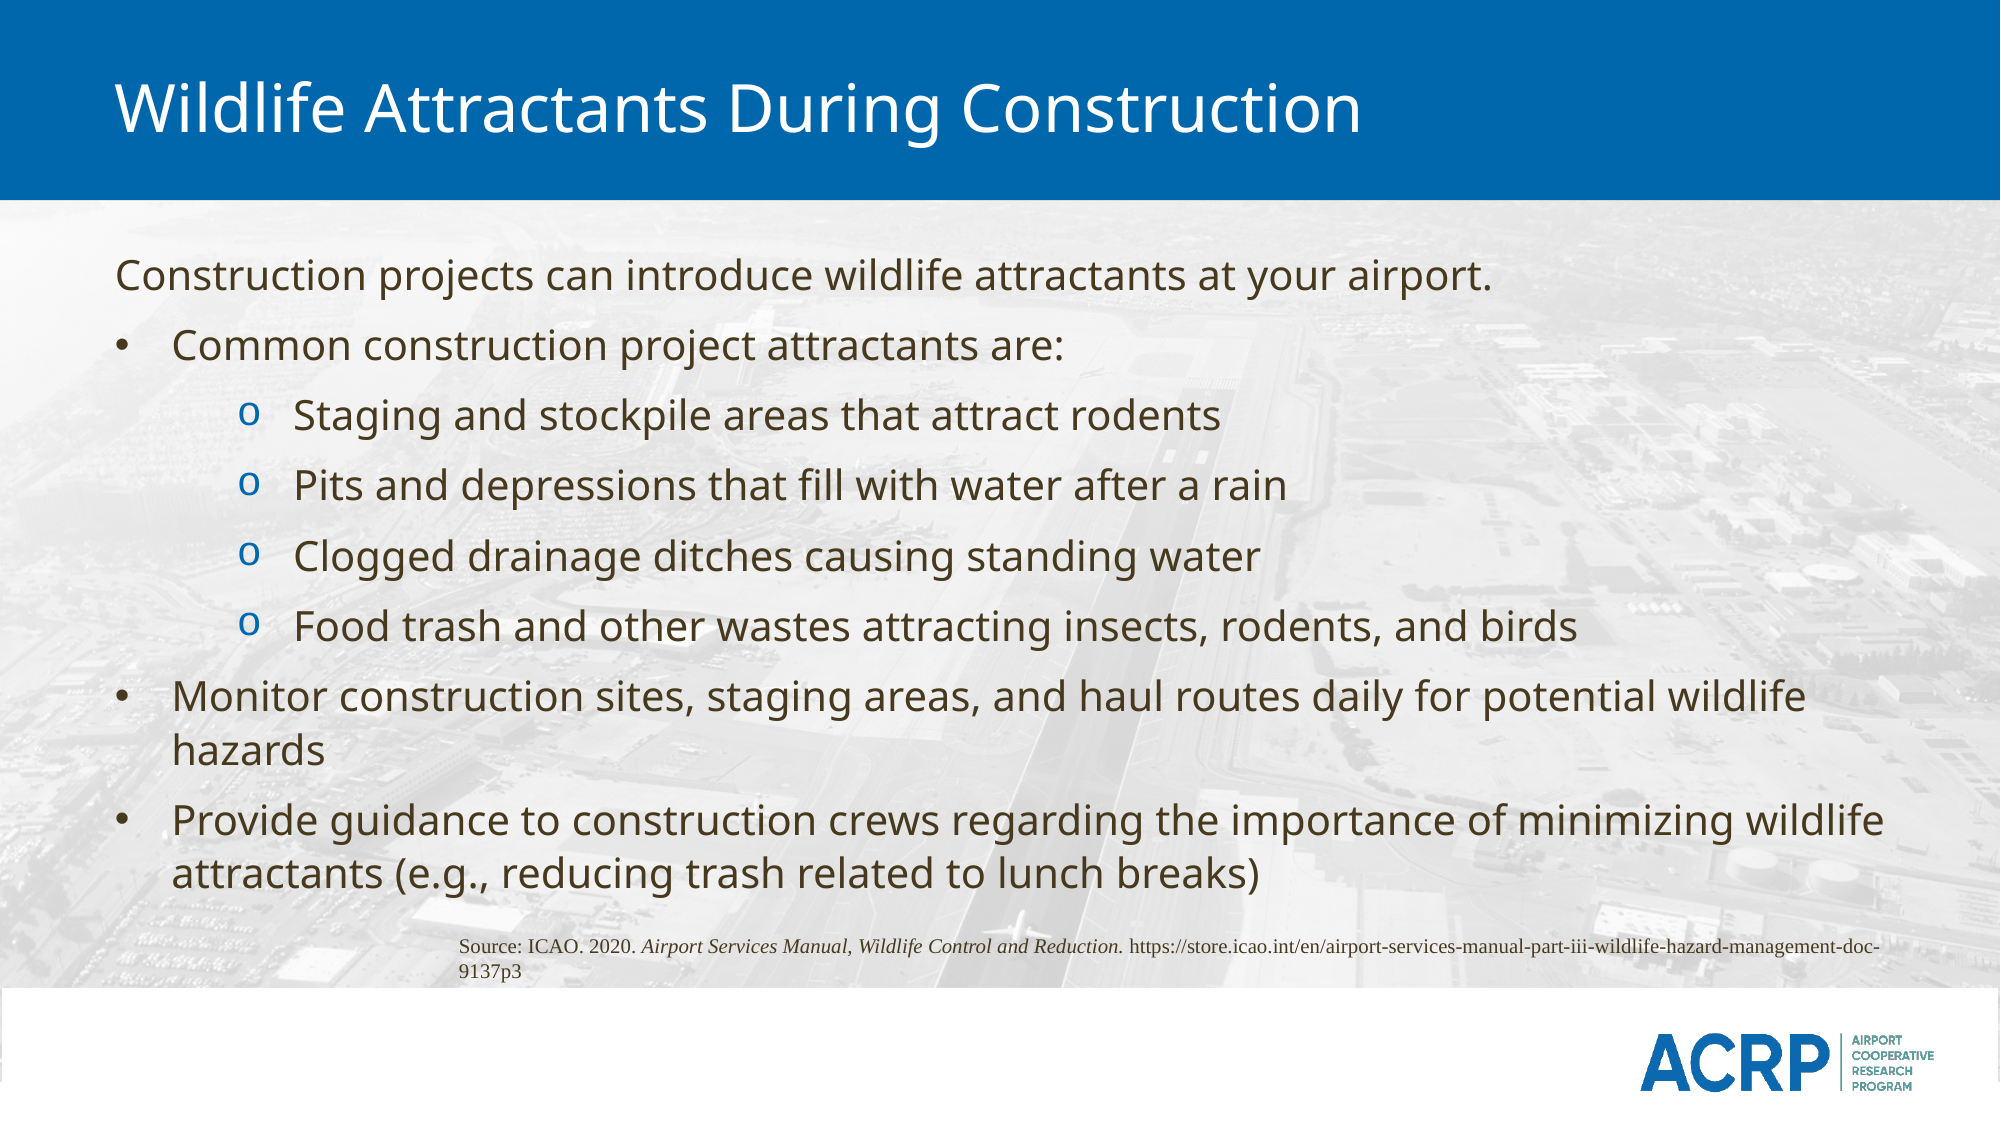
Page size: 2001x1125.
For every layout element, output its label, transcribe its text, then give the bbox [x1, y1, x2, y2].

text_box Source: ICAO. 2020. Airport Services Manual, Wildlife Control and Reduction. https://store.icao.int/en/airport-services-manual-part-iii-wildlife-hazard-management-doc-9137p3 [444, 925, 1939, 1016]
picture [1635, 1029, 1938, 1095]
title Wildlife Attractants During Construction [99, 37, 1884, 176]
list Construction projects can introduce wildlife attractants at your airport. Common construction project attractants are: Staging and stockpile areas that attract rodents Pits and depressions that fill with water after a rain Clogged drainage ditches causing standing water Food trash and other wastes attracting insects, rodents, and birds Monitor construction sites, staging areas, and haul routes daily for potential wildlife hazards Provide guidance to construction crews regarding the importance of minimizing wildlife attractants (e.g., reducing trash related to lunch breaks) [99, 237, 1954, 988]
